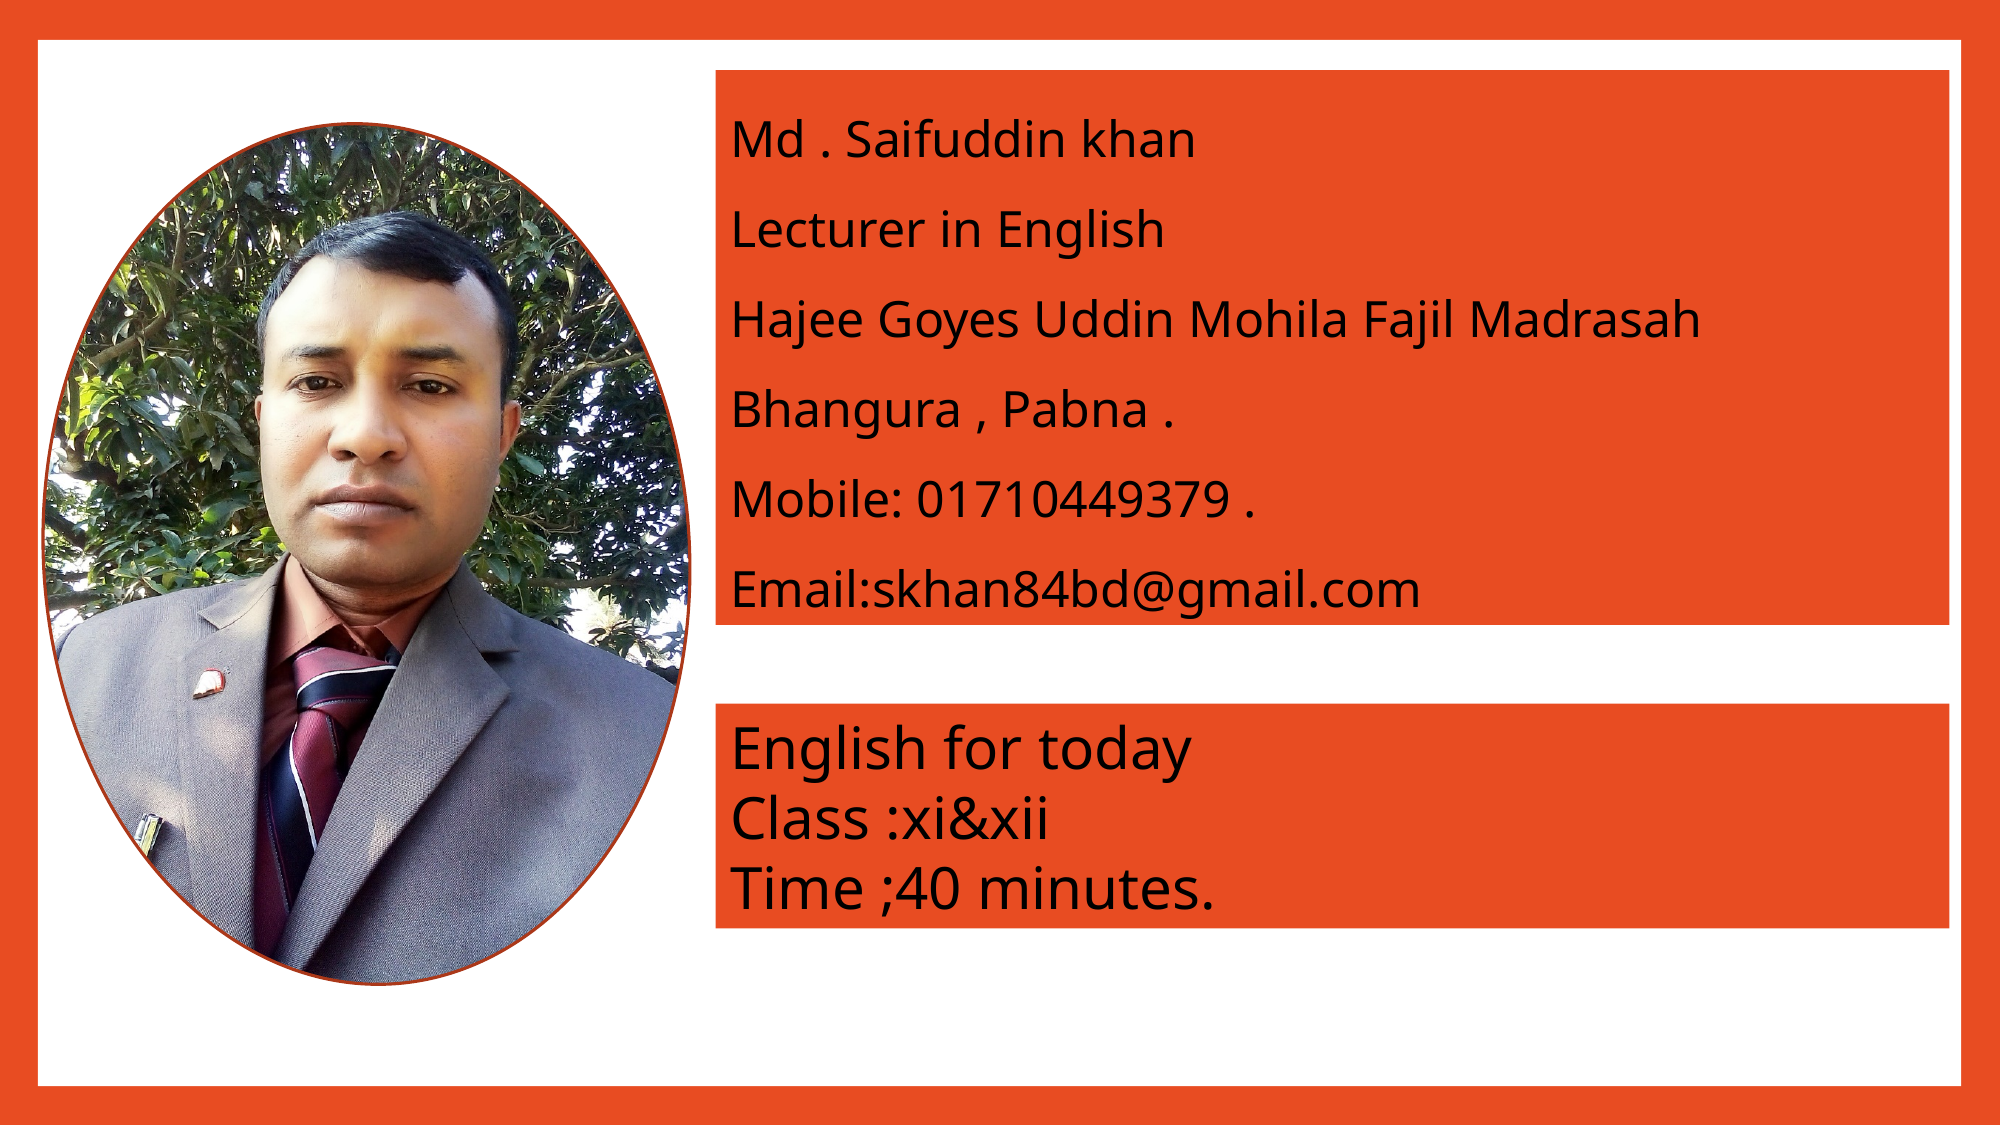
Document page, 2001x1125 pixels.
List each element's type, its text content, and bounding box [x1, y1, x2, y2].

text_box [41, 122, 692, 986]
text_box Md . Saifuddin khan Lecturer in English Hajee Goyes Uddin Mohila Fajil Madrasah Bhangura , Pabna . Mobile: 01710449379 . Email:skhan84bd@gmail.com [715, 70, 1950, 625]
text_box English for today Class :xi&xii Time ;40 minutes. [715, 703, 1950, 929]
